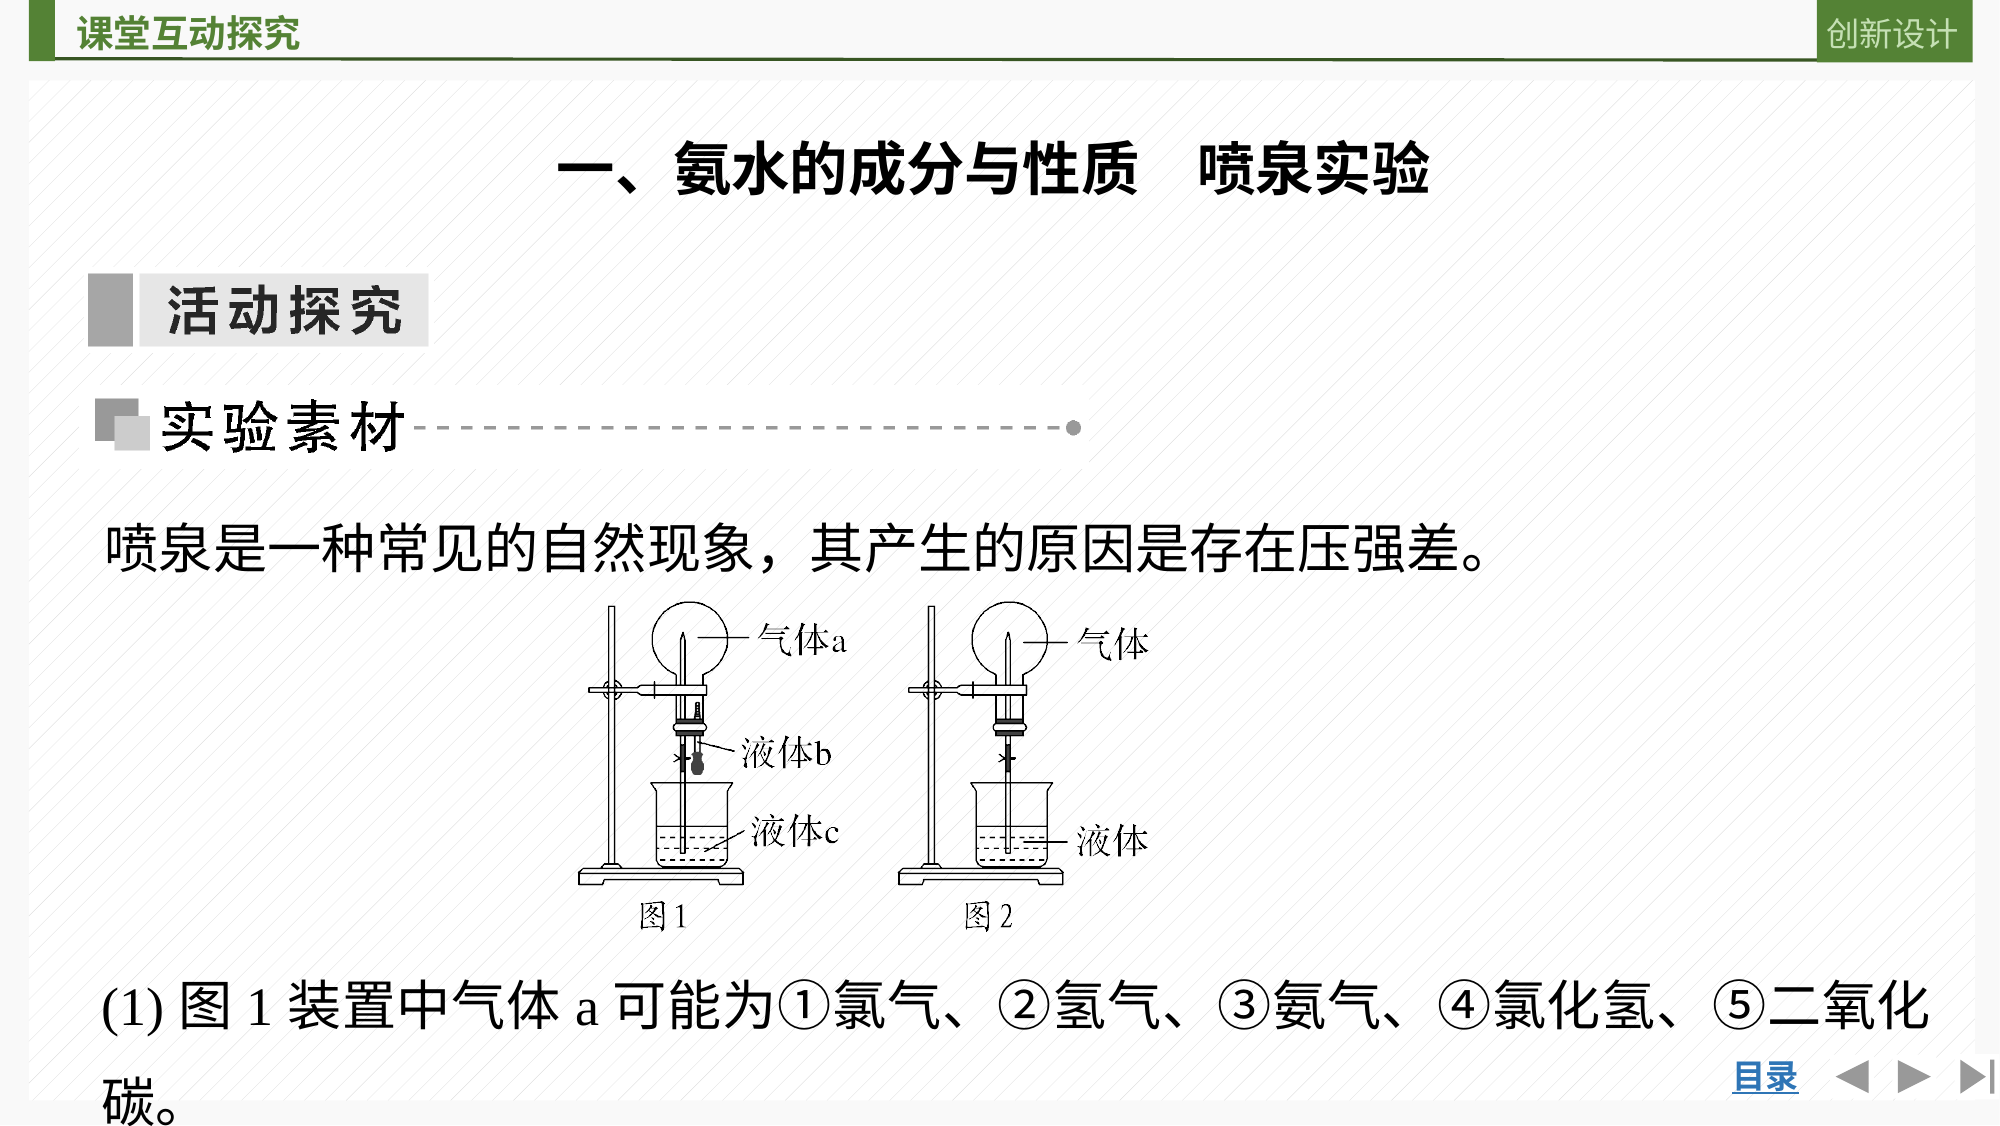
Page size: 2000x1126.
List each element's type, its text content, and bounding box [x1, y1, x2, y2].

text_box 一、氨水的成分与性质 喷泉实验 [42, 90, 1945, 210]
text_box (1)图1装置中气体a可能为①氯气、②氢气、③氨气、④氯化氢、⑤二氧化碳。 [81, 928, 1952, 1126]
text_box 喷泉是一种常见的自然现象，其产生的原因是存在压强差。 [84, 471, 1955, 590]
picture [84, 267, 434, 353]
picture [569, 589, 1161, 939]
picture [79, 385, 1089, 469]
